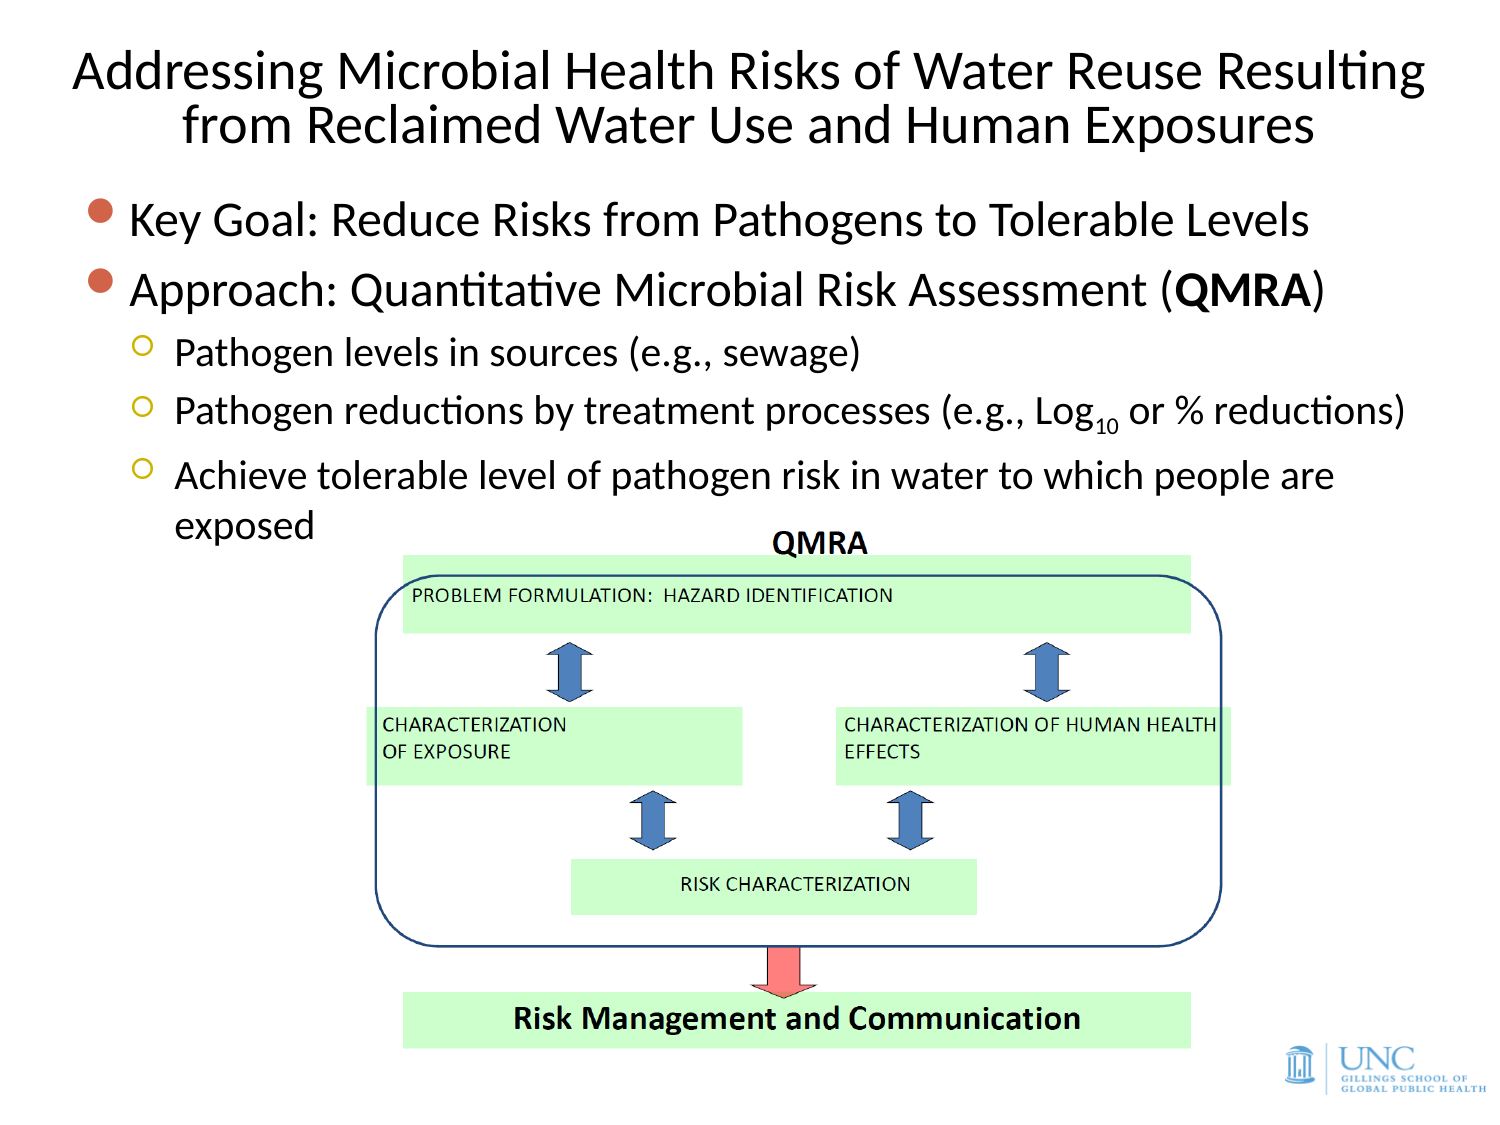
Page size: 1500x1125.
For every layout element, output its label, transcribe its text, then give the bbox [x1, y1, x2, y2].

picture [1285, 1043, 1486, 1095]
picture [357, 517, 1233, 1052]
list Key Goal: Reduce Risks from Pathogens to Tolerable Levels Approach: Quantitative Microbial Risk Assessment (QMRA) Pathogen levels in sources (e.g., sewage) Pathogen reductions by treatment processes (e.g., Log10 or % reductions) Achieve tolerable level of pathogen risk in water to which people are exposed [69, 178, 1438, 947]
title Addressing Microbial Health Risks of Water Reuse Resulting from Reclaimed Water Use and Human Exposures [49, 37, 1450, 162]
